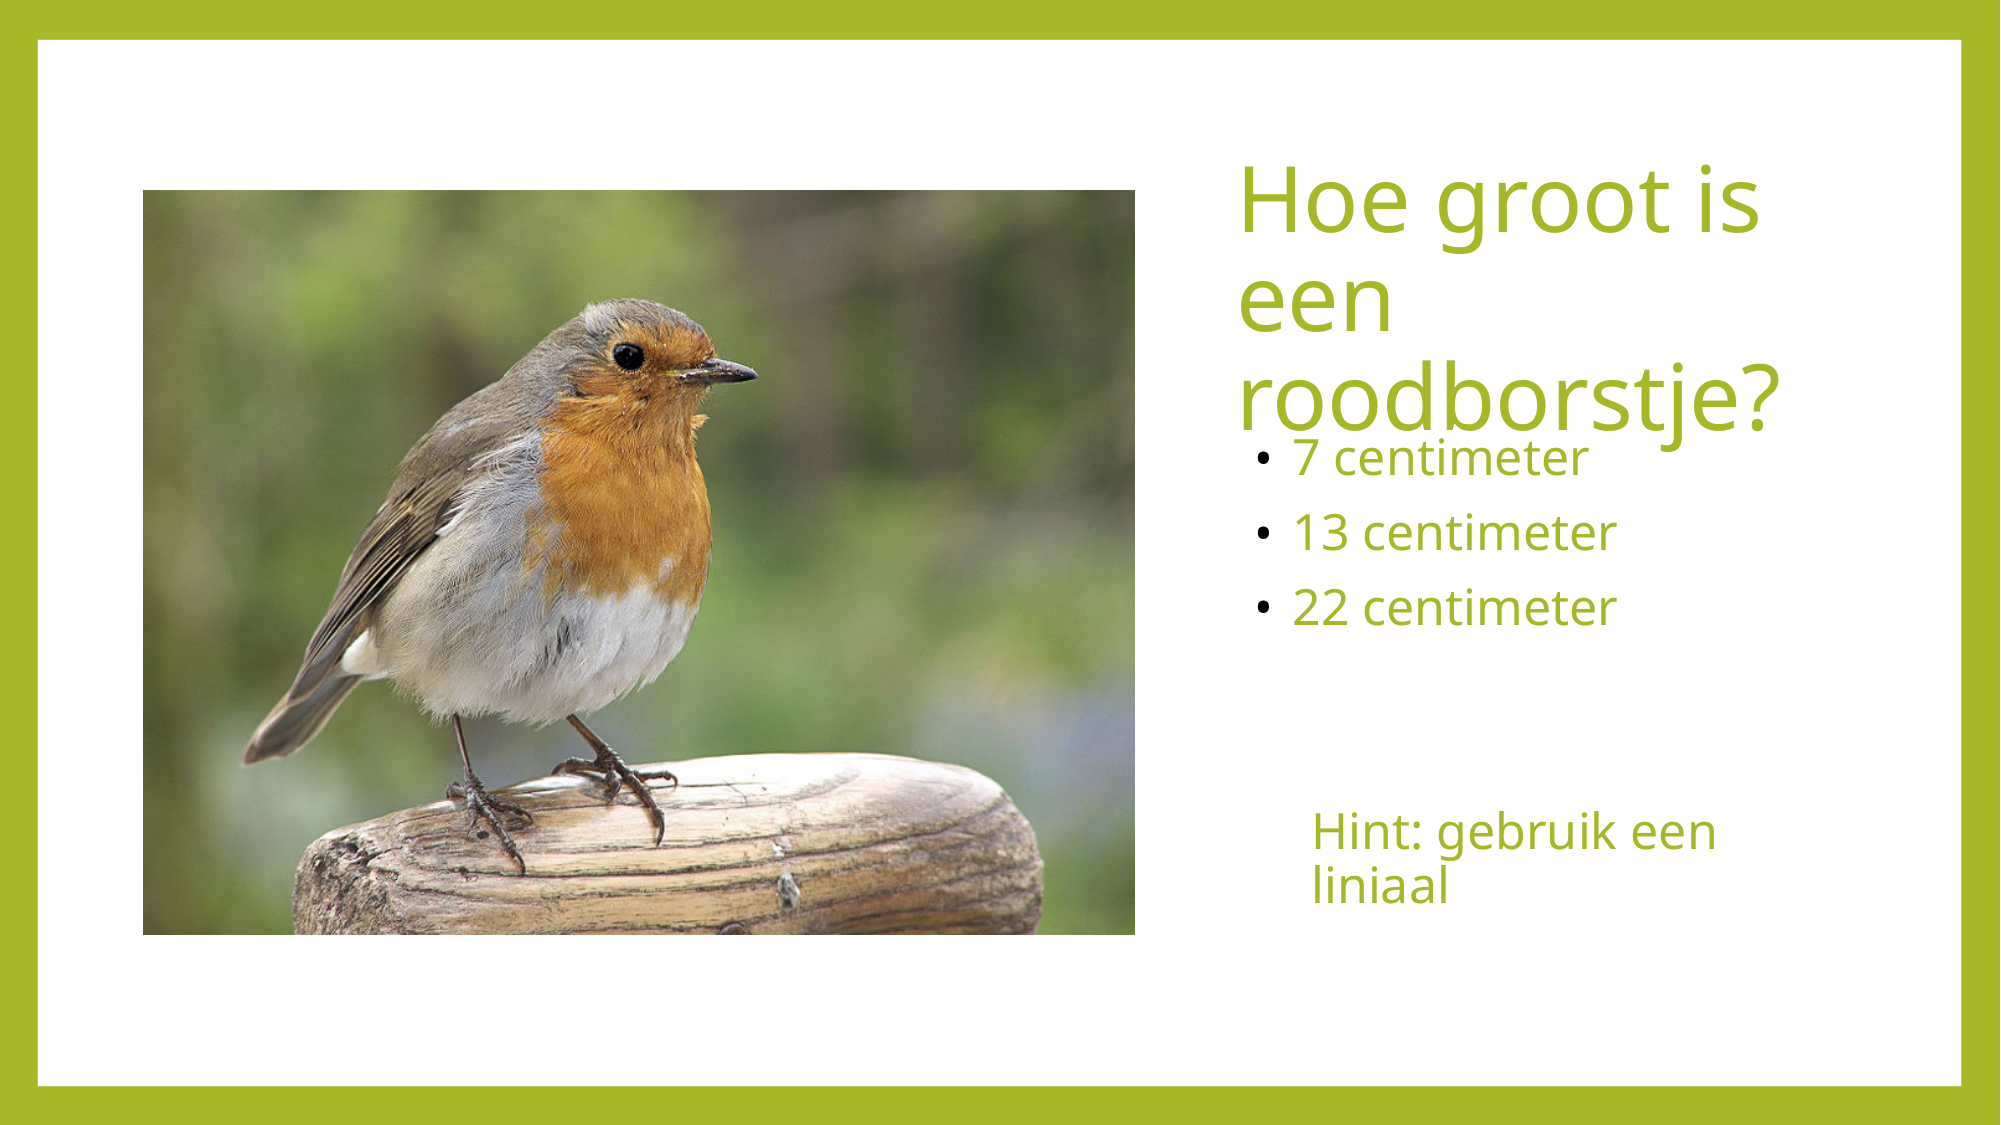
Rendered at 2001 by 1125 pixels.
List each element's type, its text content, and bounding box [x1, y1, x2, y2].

title Hoe groot is een roodborstje? [1220, 190, 1901, 413]
list 7 centimeter 13 centimeter 22 centimeter Hint: gebruik een liniaal [1239, 425, 1857, 1000]
picture [142, 190, 1136, 935]
text_box [36, 38, 1963, 1088]
